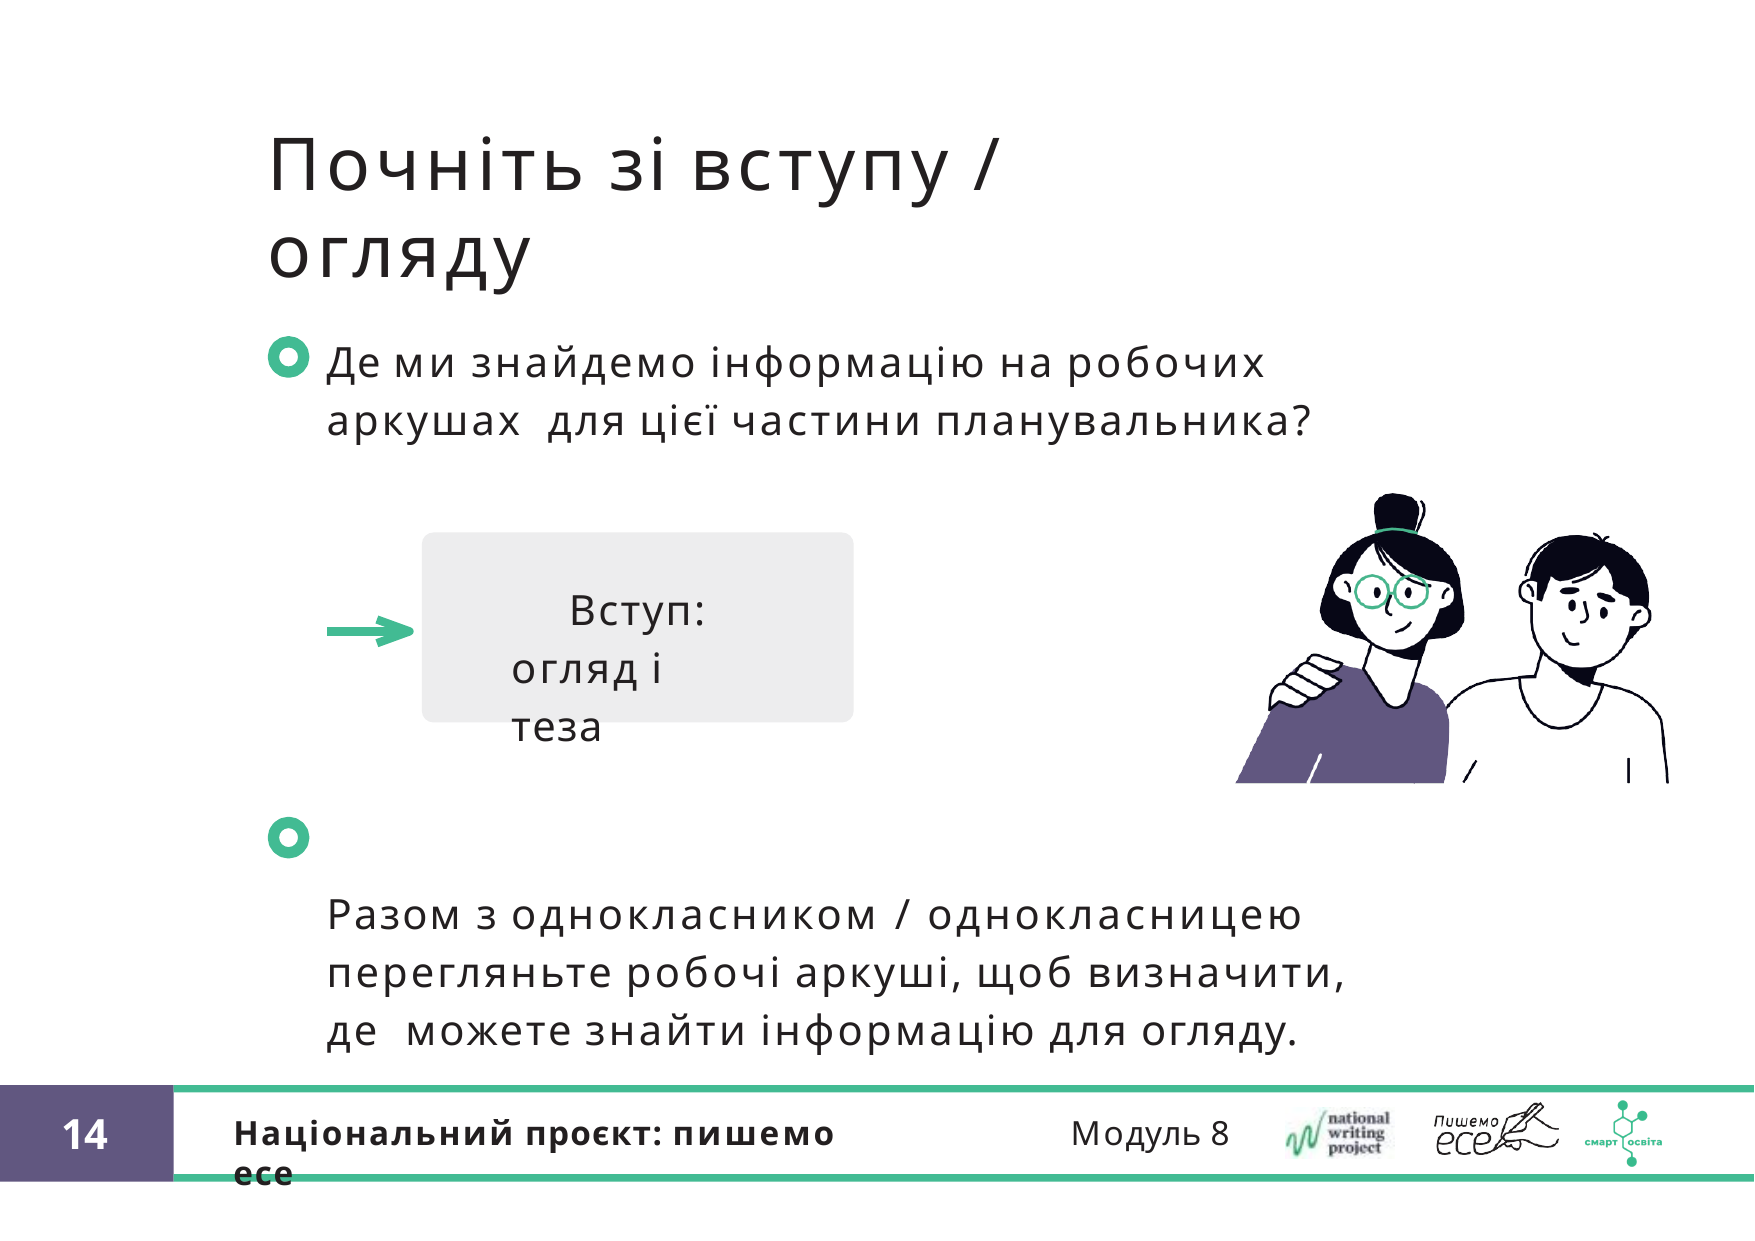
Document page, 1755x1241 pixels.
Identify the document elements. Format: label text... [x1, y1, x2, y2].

picture [1574, 1094, 1669, 1178]
text_box [273, 341, 304, 373]
slide_number Національний проєкт: пишемо есе [231, 1111, 861, 1241]
picture [1434, 1102, 1559, 1155]
title Почніть зі вступу / огляду [265, 115, 1250, 325]
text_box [327, 615, 415, 648]
footer Модуль 8 [1068, 1108, 1238, 1241]
text_box Де ми знайдемо інформацію на робочих аркушах для цієї частини планувальника? Вступ: огляд і теза Разом з однокласником / однокласницею перегляньте робочі аркуші, щоб визначити, де можете знайти інформацію для огляду. [324, 325, 1426, 1054]
text_box [273, 822, 304, 853]
picture [1234, 493, 1670, 785]
slide_number 39 [53, 1106, 120, 1241]
picture [1285, 1107, 1395, 1159]
